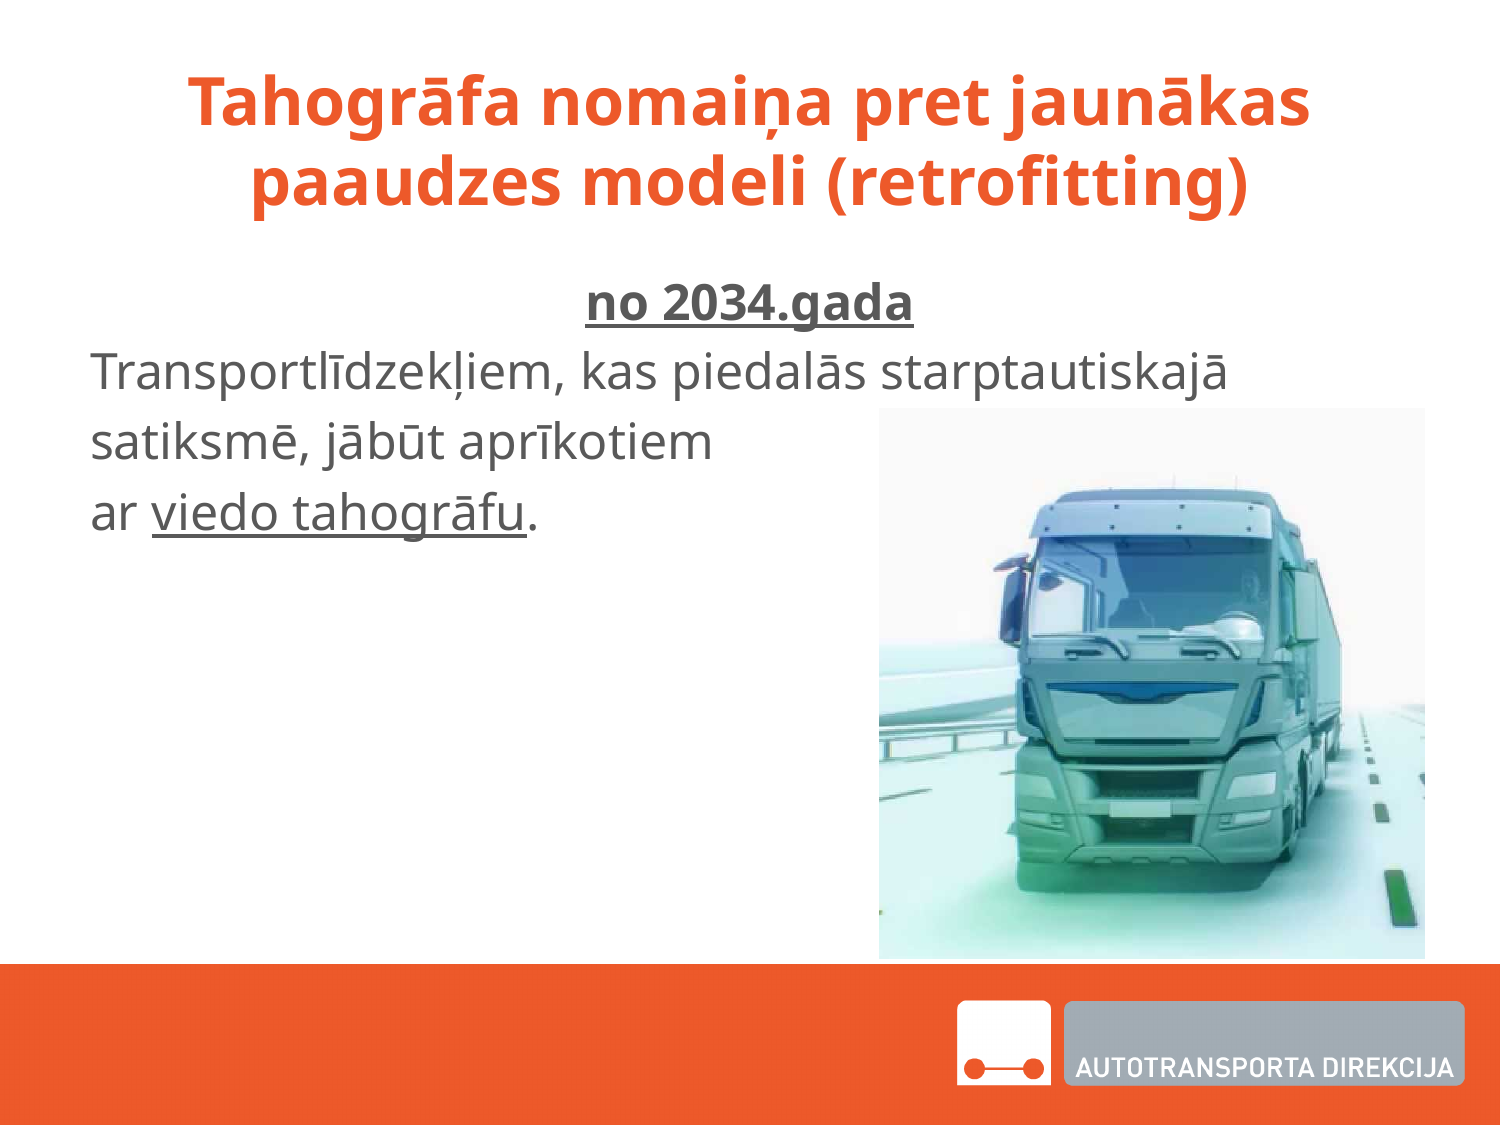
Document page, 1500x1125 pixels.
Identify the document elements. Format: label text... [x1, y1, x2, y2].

picture [0, 964, 1500, 1125]
title Tahogrāfa nomaiņa pret jaunākas paaudzes modeli (retrofitting) [75, 45, 1425, 233]
list no 2034.gada Transportlīdzekļiem, kas piedalās starptautiskajā satiksmē, jābūt aprīkotiem ar viedo tahogrāfu. [75, 262, 1425, 914]
picture [879, 408, 1426, 959]
